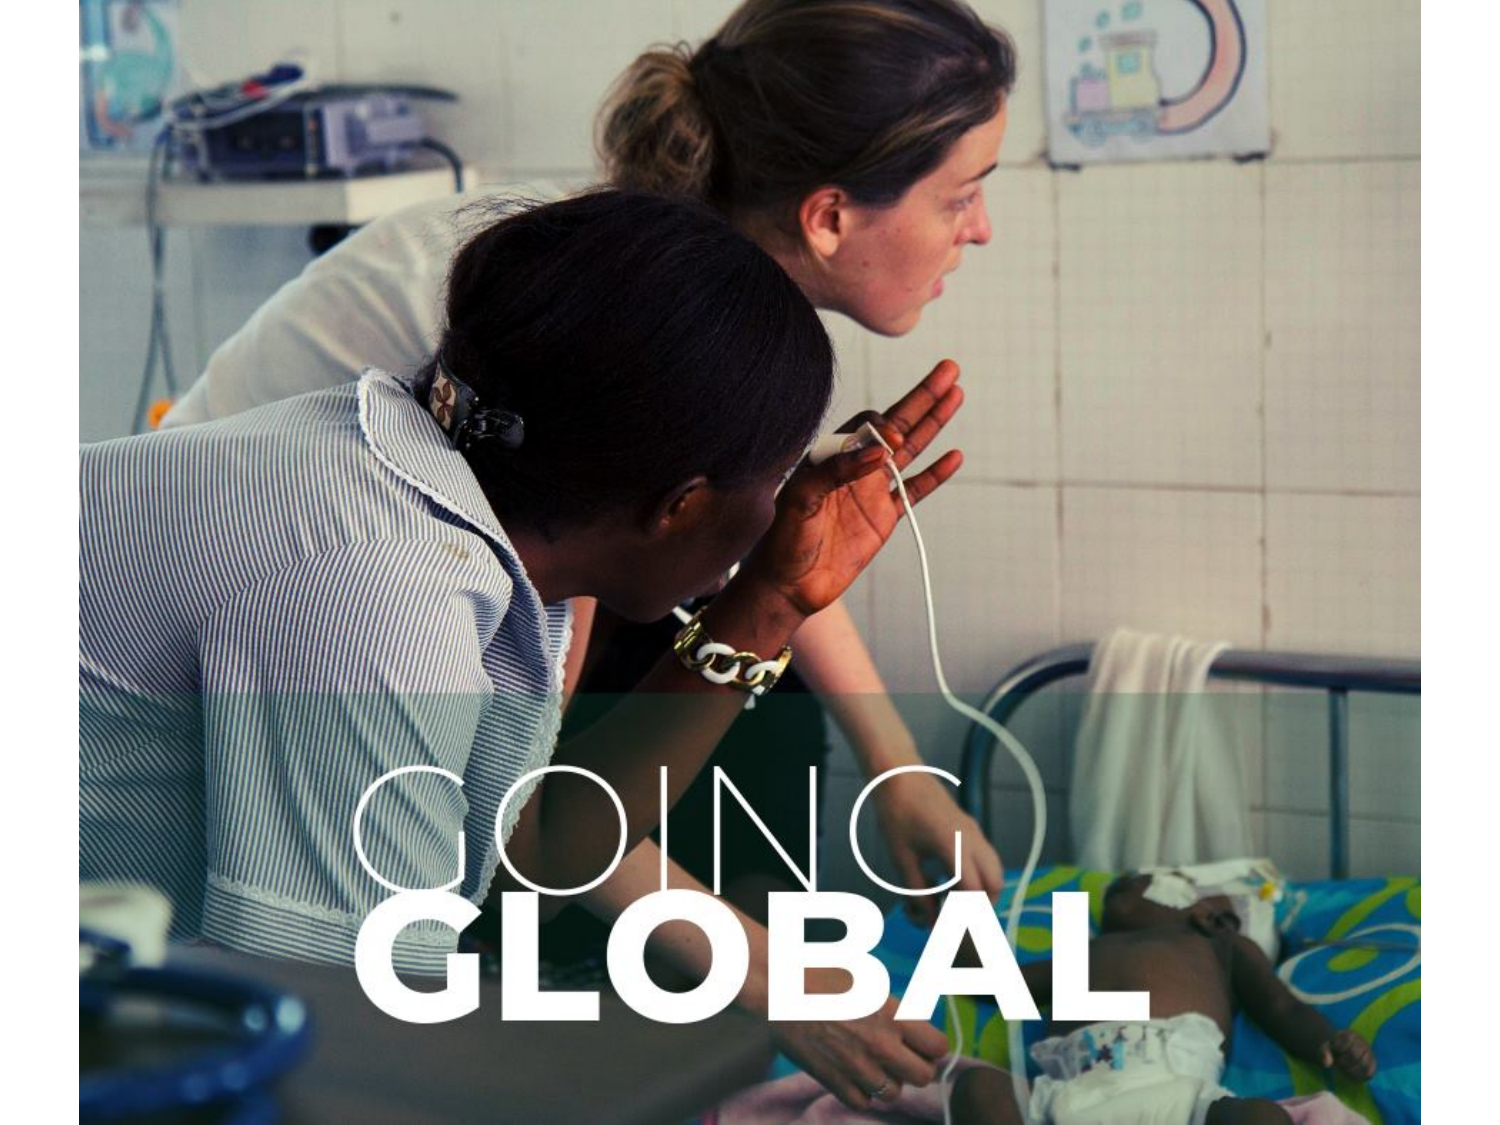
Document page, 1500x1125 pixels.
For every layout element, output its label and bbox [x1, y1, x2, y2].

picture [78, 0, 1422, 1125]
